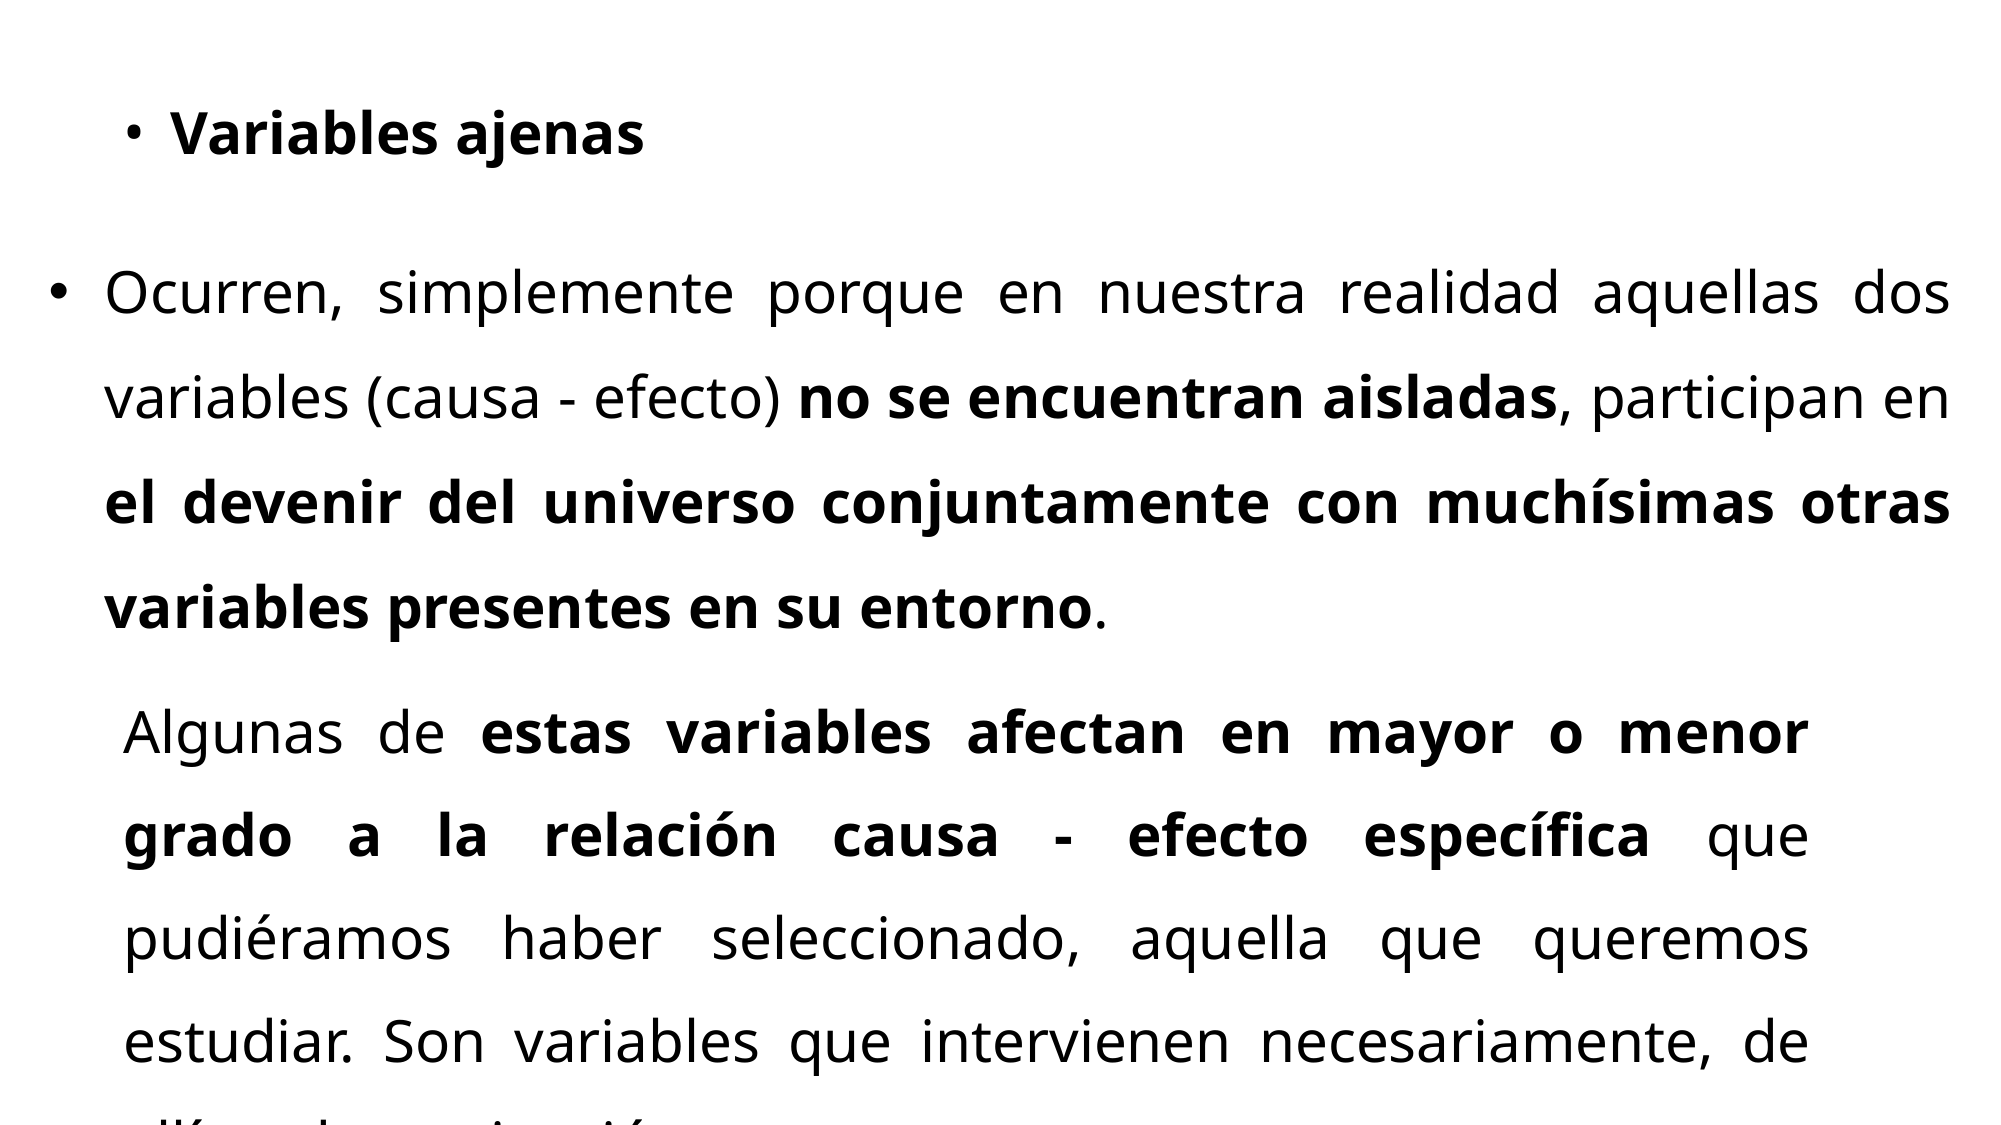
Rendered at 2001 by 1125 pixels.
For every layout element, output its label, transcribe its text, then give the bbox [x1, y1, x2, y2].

text_box Variables ajenas Ocurren, simplemente porque en nuestra realidad aquellas dos variables (causa - efecto) no se encuentran aisladas, participan en el devenir del universo conjuntamente con muchísimas otras variables presentes en su entorno. Algunas de estas variables afectan en mayor o menor grado a la relación causa - efecto específica que pudiéramos haber seleccionado, aquella que queremos estudiar. Son variables que intervienen necesariamente, de allí su denominación. [33, 88, 1967, 1125]
